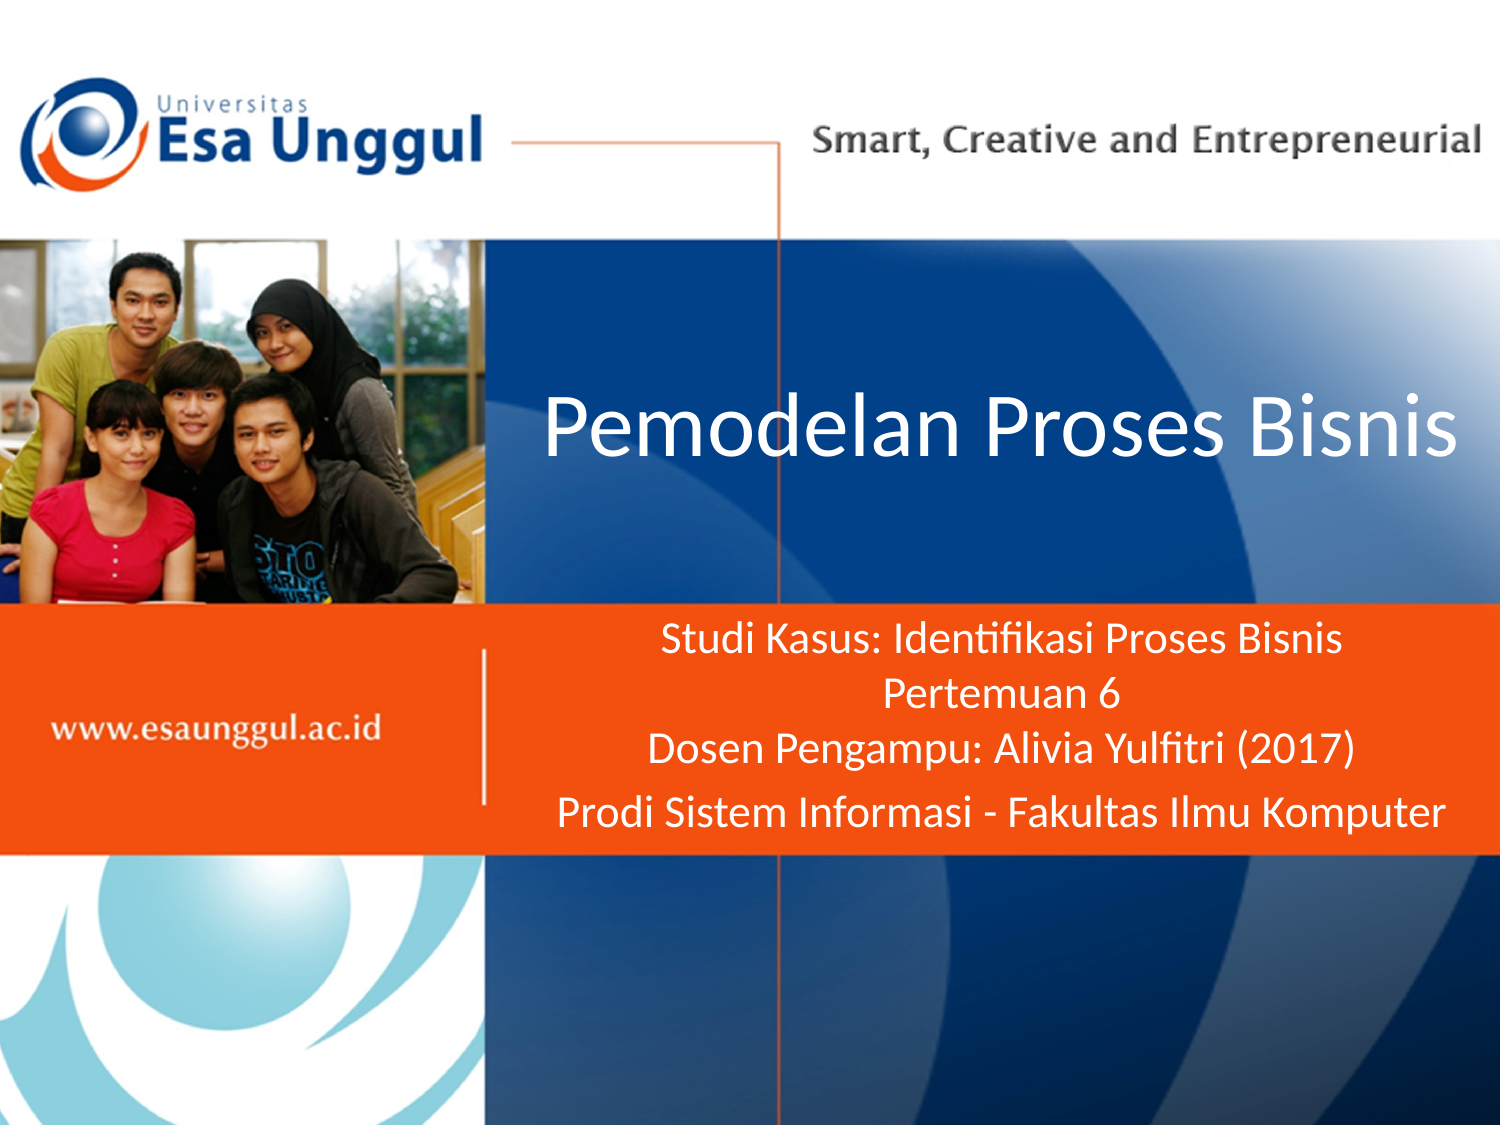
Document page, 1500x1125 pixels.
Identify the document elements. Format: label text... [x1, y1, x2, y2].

subtitle Studi Kasus: Identifikasi Proses Bisnis Pertemuan 6 Dosen Pengampu: Alivia Yulfitri (2017) Prodi Sistem Informasi - Fakultas Ilmu Komputer [487, 600, 1500, 850]
picture [0, 37, 1500, 1125]
title Pemodelan Proses Bisnis [487, 249, 1500, 591]
